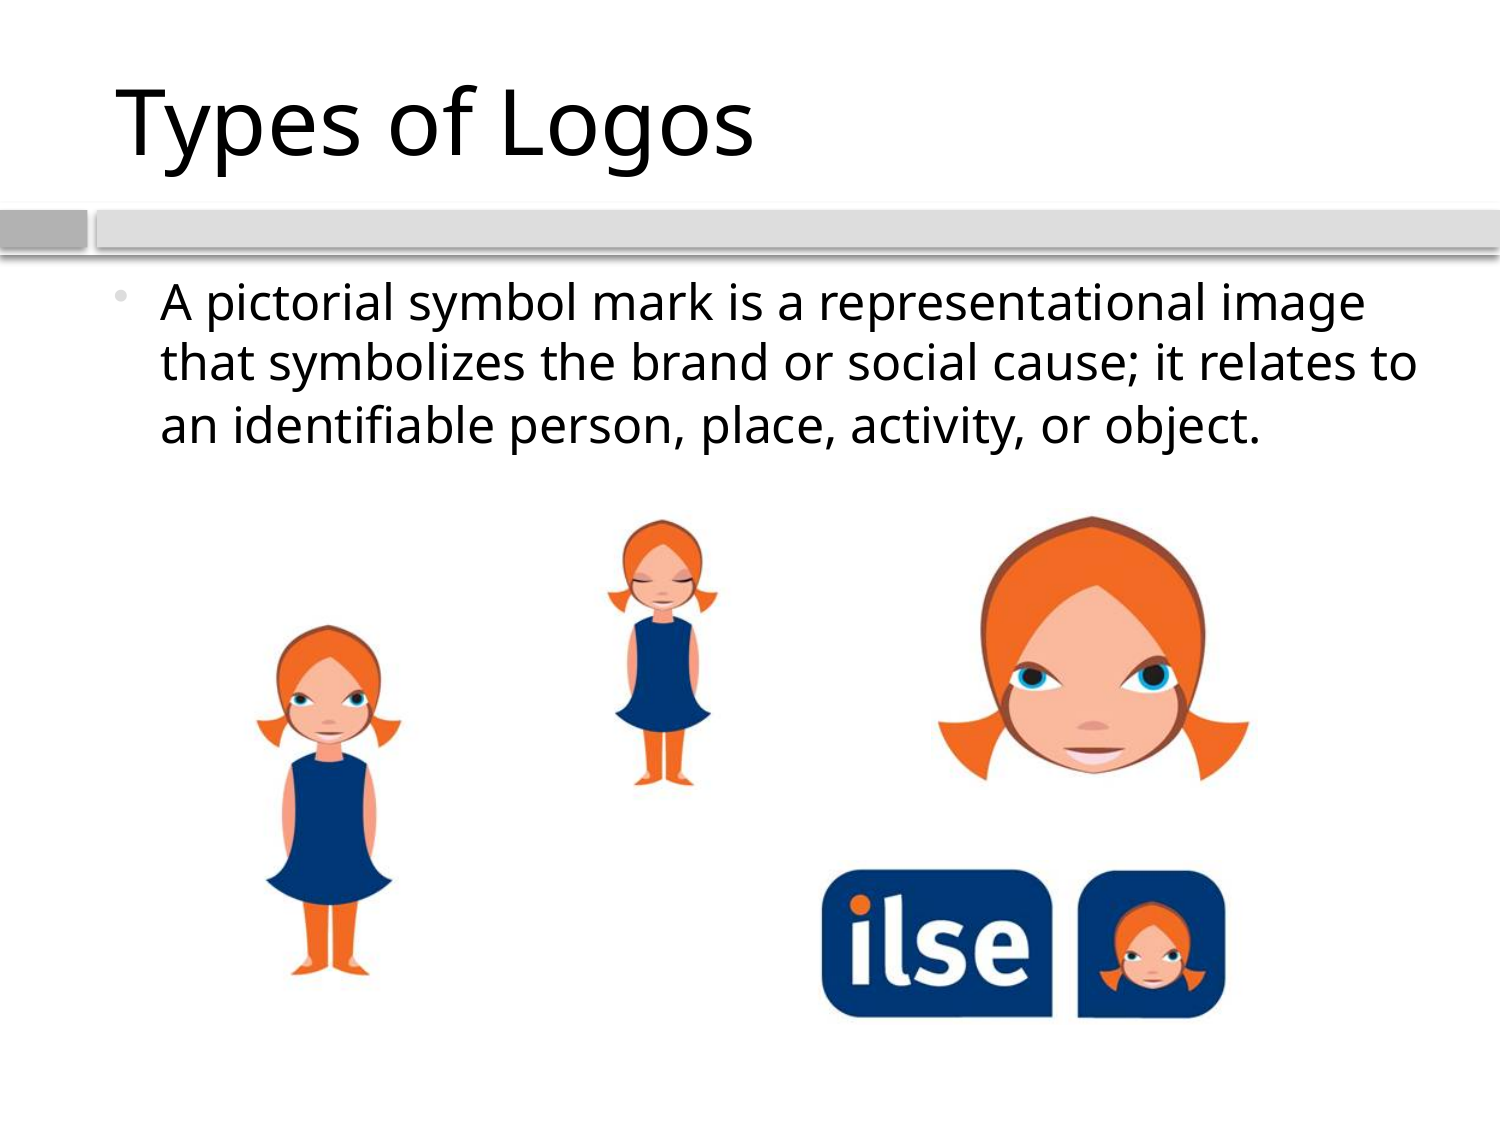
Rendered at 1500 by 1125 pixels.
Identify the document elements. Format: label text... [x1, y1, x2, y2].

picture [779, 860, 1271, 1026]
list A pictorial symbol mark is a representational image that symbolizes the brand or social cause; it relates to an identifiable person, place, activity, or object. [100, 262, 1438, 1000]
picture [556, 510, 763, 802]
title Types of Logos [100, 37, 1438, 200]
picture [930, 507, 1258, 790]
picture [187, 606, 471, 1007]
